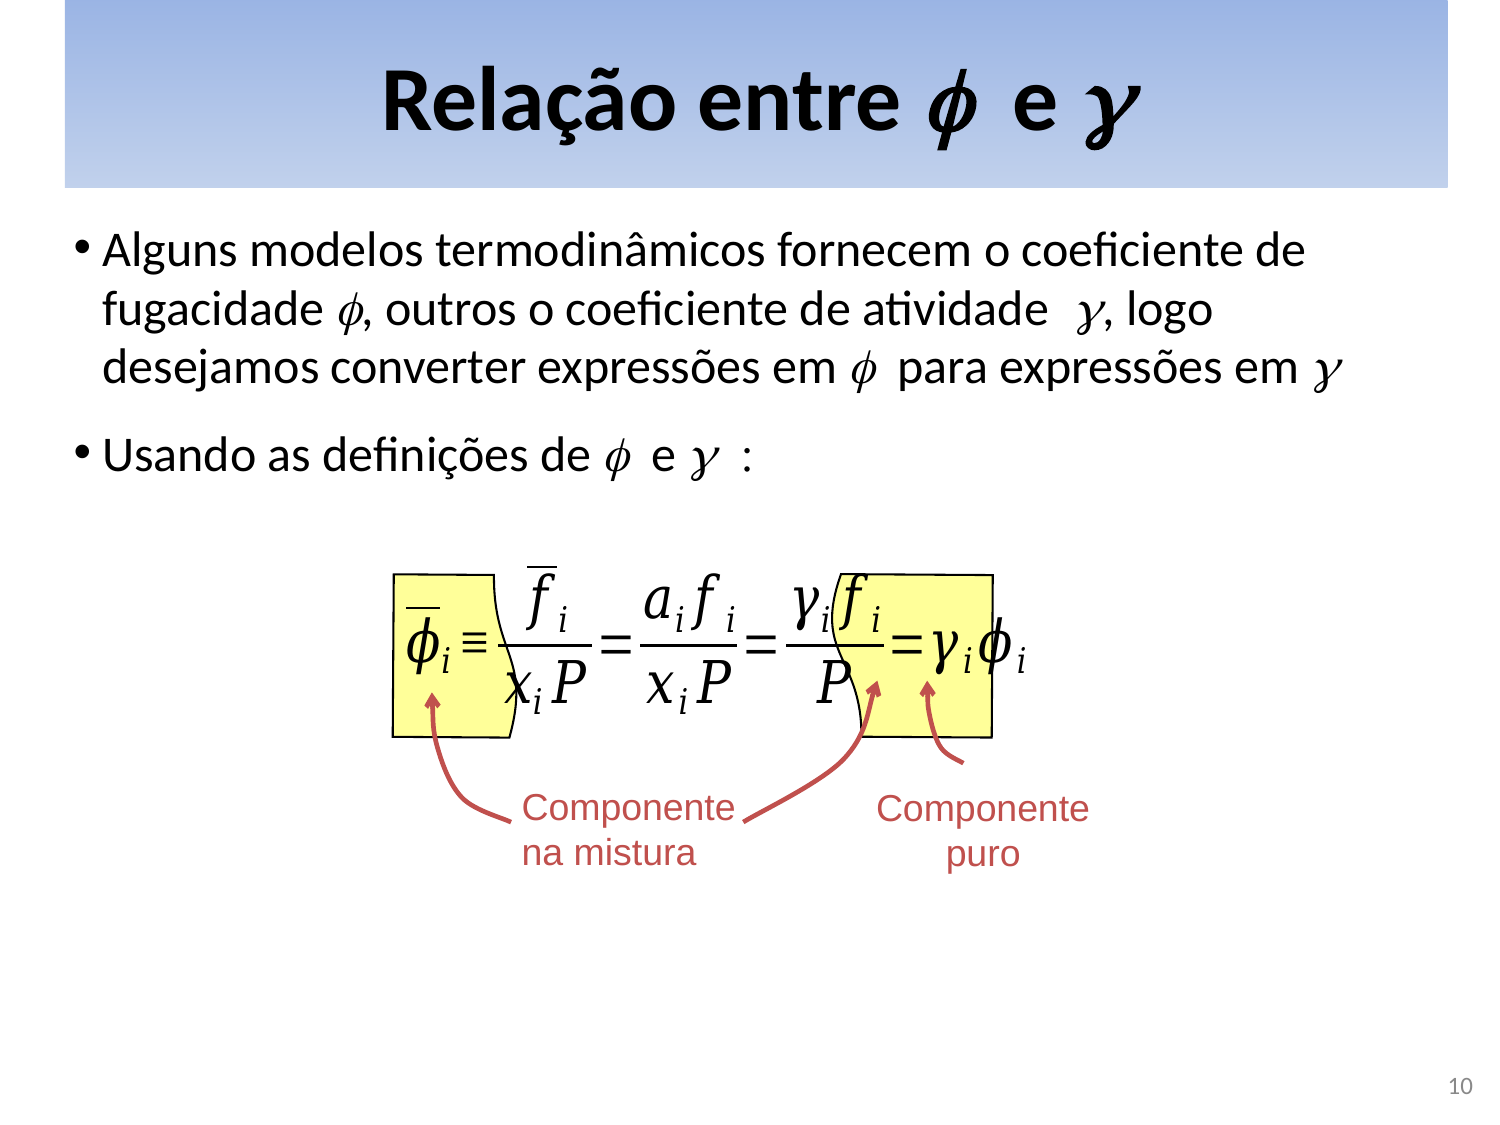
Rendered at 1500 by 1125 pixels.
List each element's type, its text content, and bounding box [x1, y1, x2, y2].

title Relação entre f e g [64, 0, 1448, 188]
slide_number 10 [1138, 1054, 1489, 1115]
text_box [392, 562, 1108, 883]
list Alguns modelos termodinâmicos fornecem o coeficiente de fugacidade f, outros o coeficiente de atividade g, logo desejamos converter expressões em f para expressões em g Usando as definições de f e g : [58, 210, 1442, 1102]
